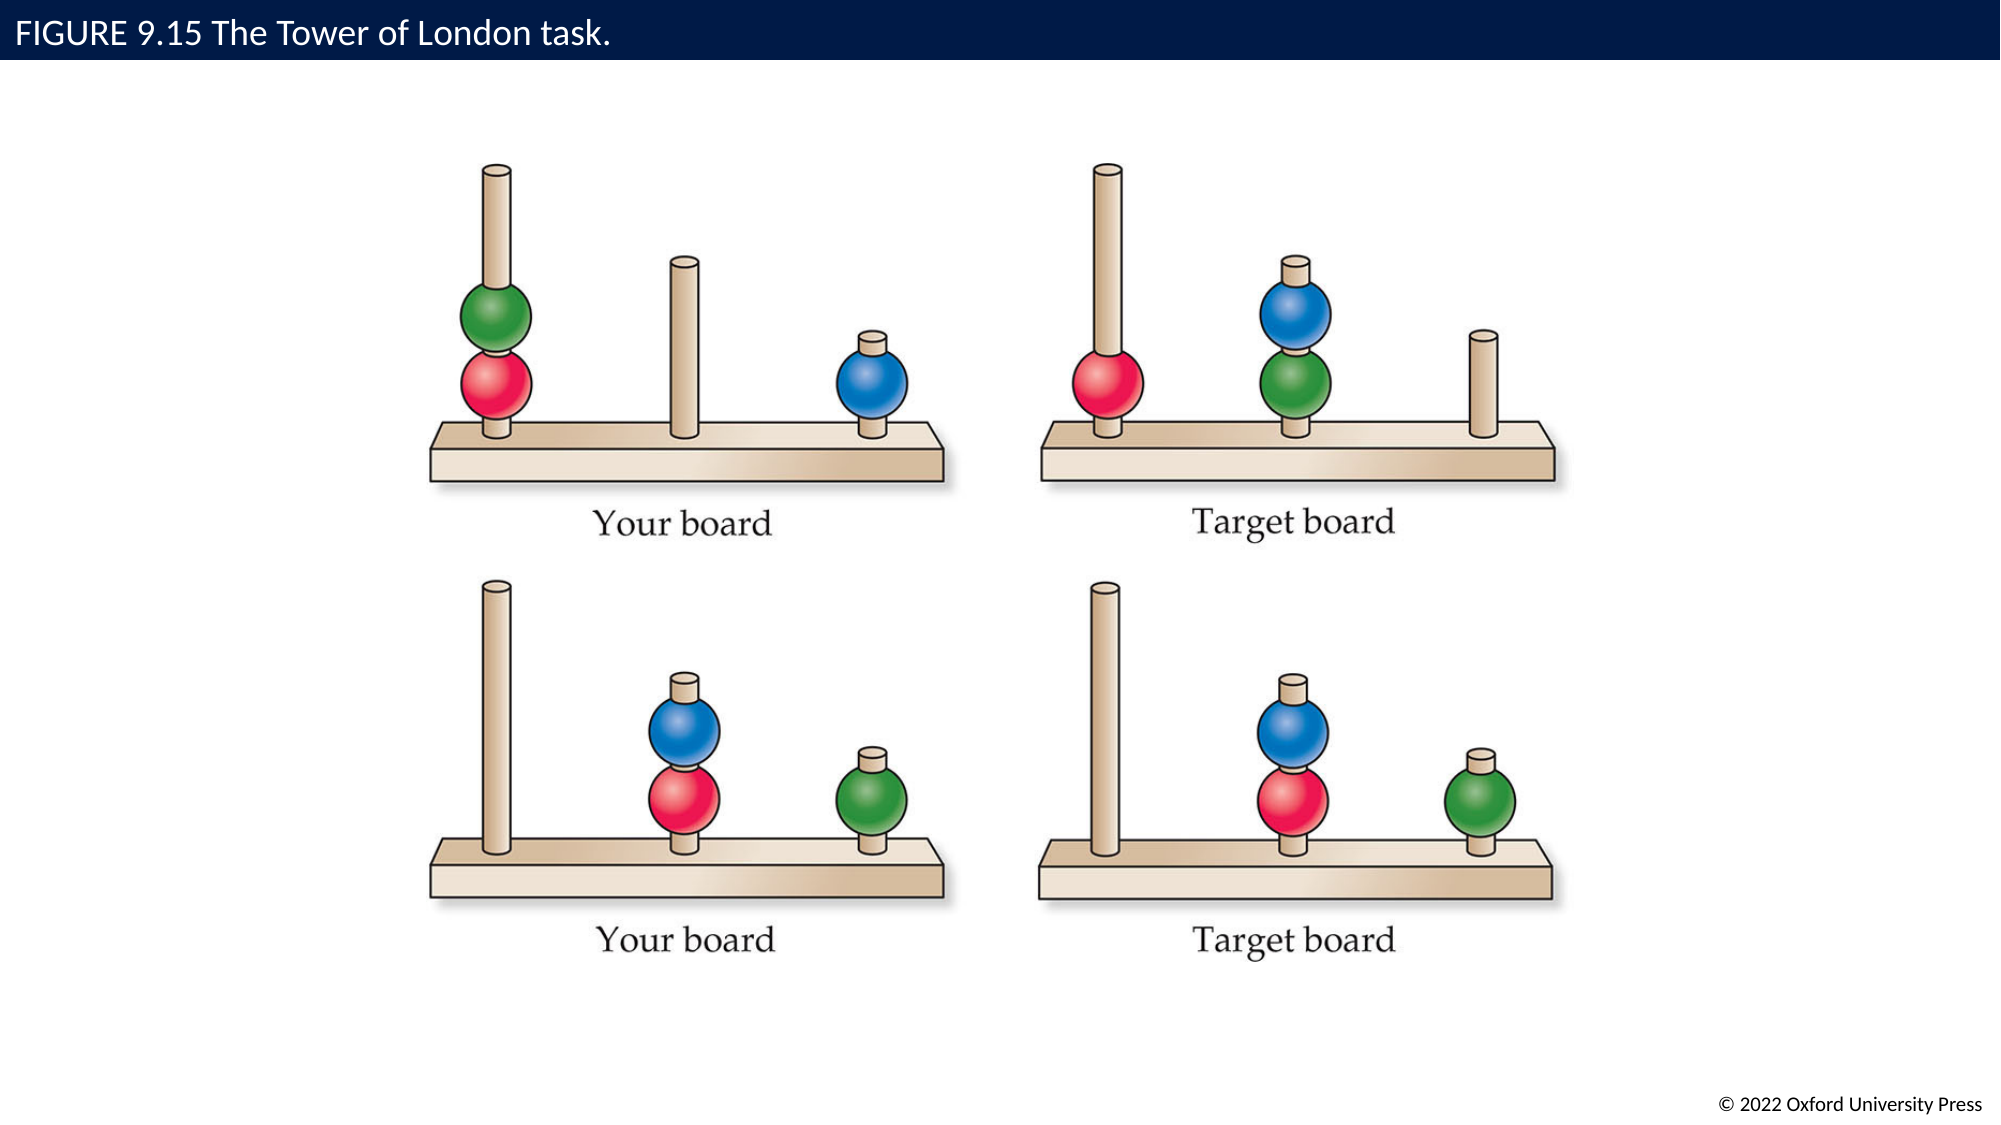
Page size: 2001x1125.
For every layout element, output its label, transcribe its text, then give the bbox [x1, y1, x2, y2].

picture [425, 163, 1575, 962]
title FIGURE 9.15 The Tower of London task. [0, 0, 2000, 60]
